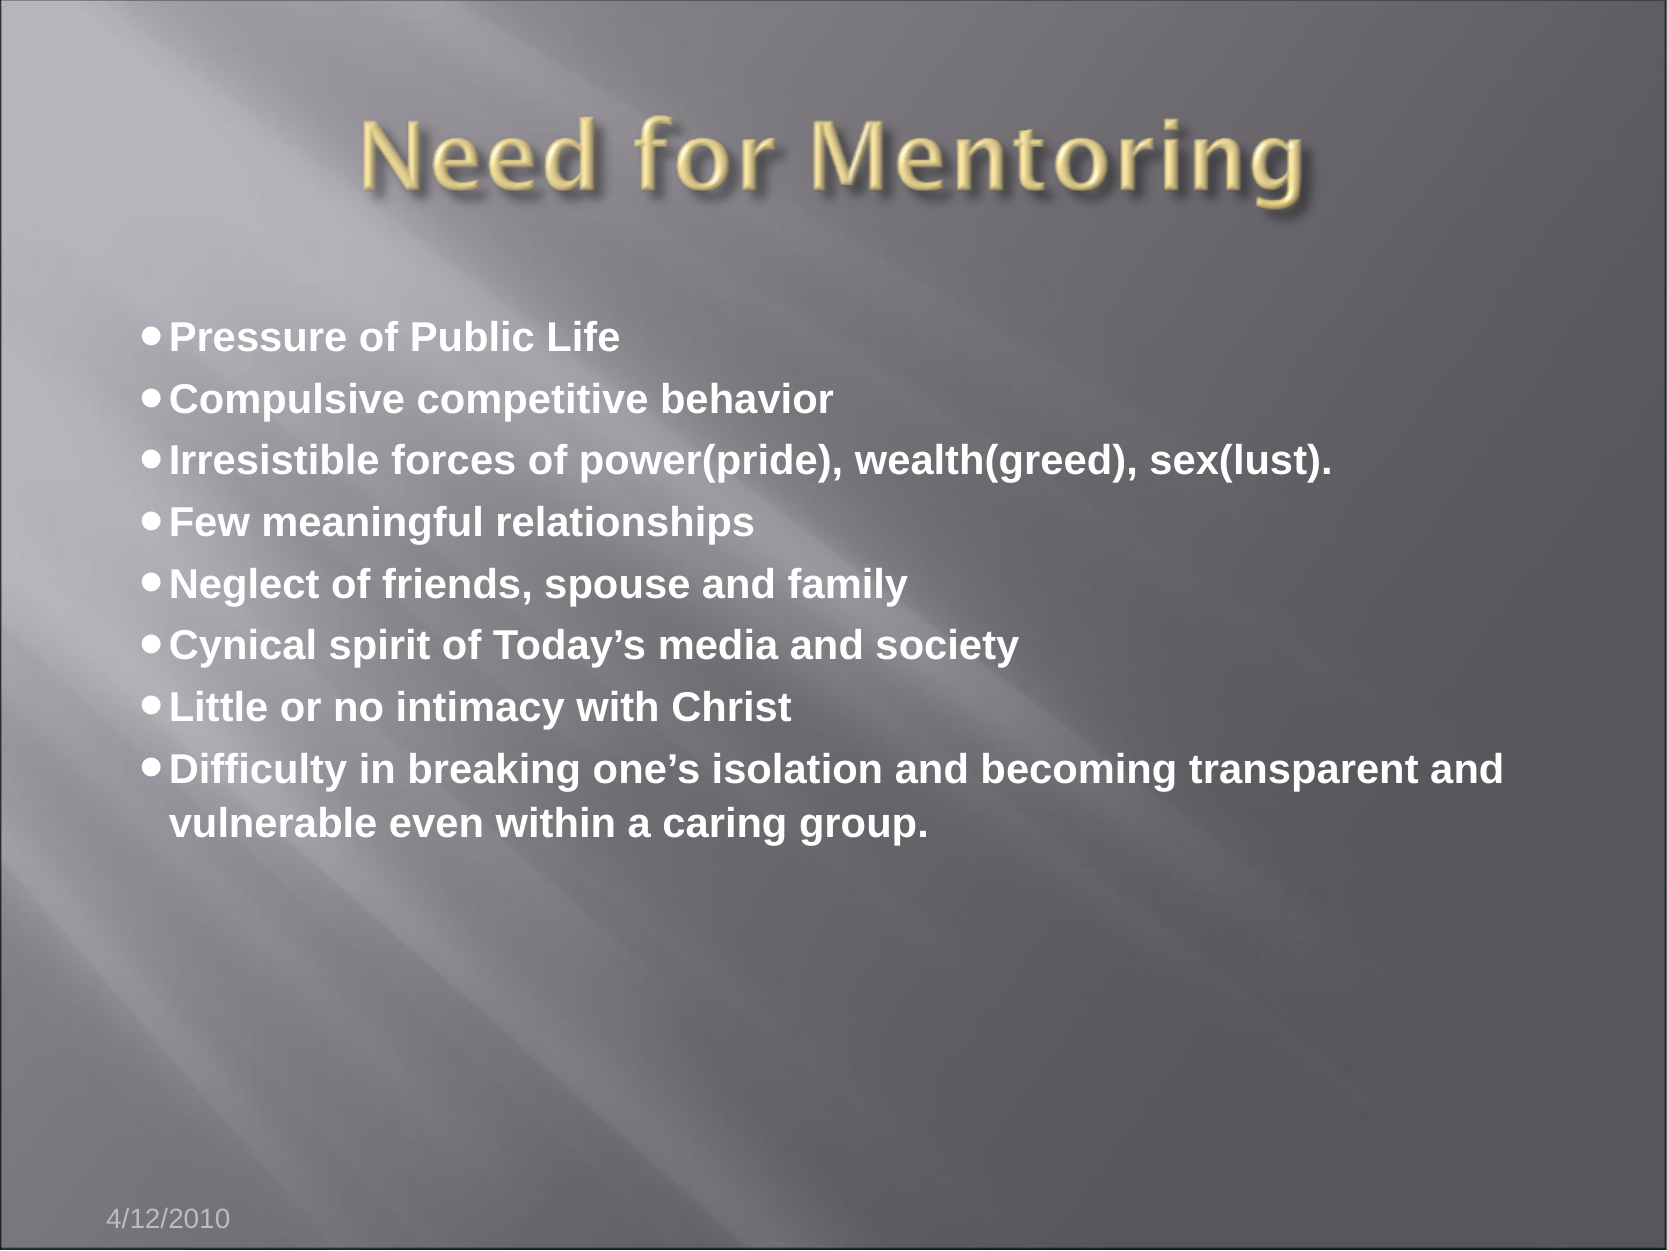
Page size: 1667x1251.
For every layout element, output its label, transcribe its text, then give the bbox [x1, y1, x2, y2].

text_box Pressure of Public Life Compulsive competitive behavior Irresistible forces of power(pride), wealth(greed), sex(lust). Few meaningful relationships Neglect of friends, spouse and family Cynical spirit of Today’s media and society Little or no intimacy with Christ Difficulty in breaking one’s isolation and becoming transparent and vulnerable even within a caring group. [100, 300, 1579, 1154]
picture [0, 0, 1667, 1250]
text_box [81, 48, 1586, 261]
text_box 4/12/2010 [100, 1177, 468, 1241]
